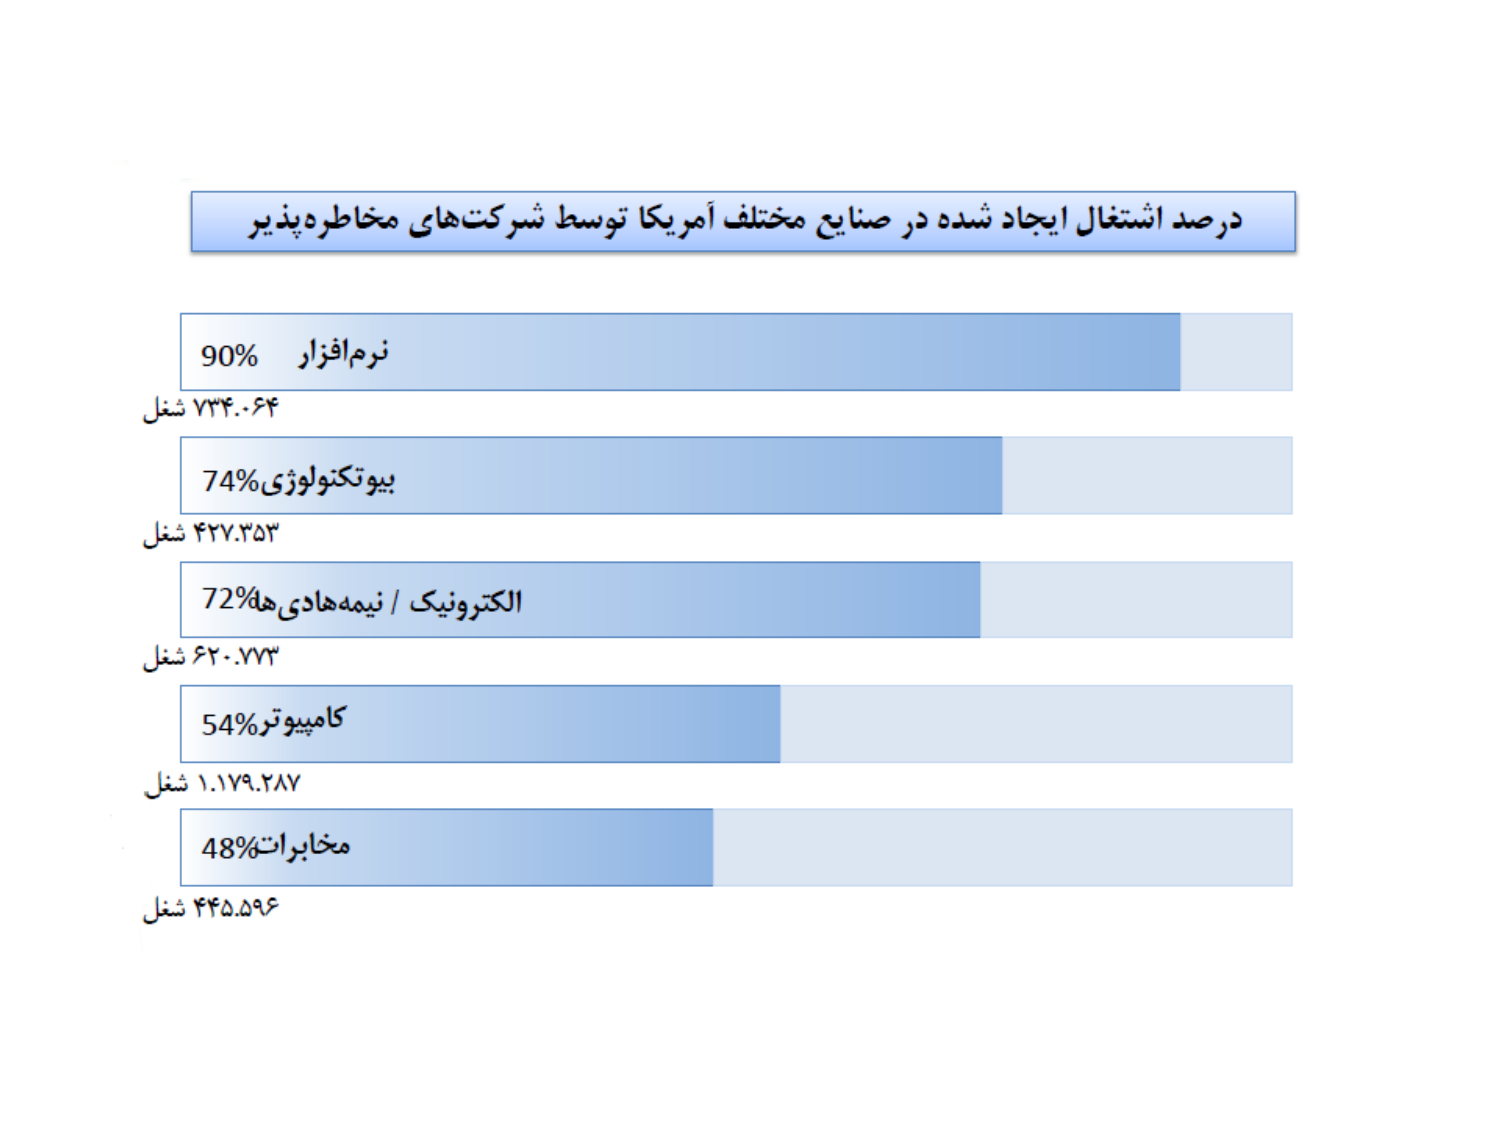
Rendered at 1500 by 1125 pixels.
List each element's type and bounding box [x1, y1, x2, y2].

picture [109, 159, 1391, 965]
